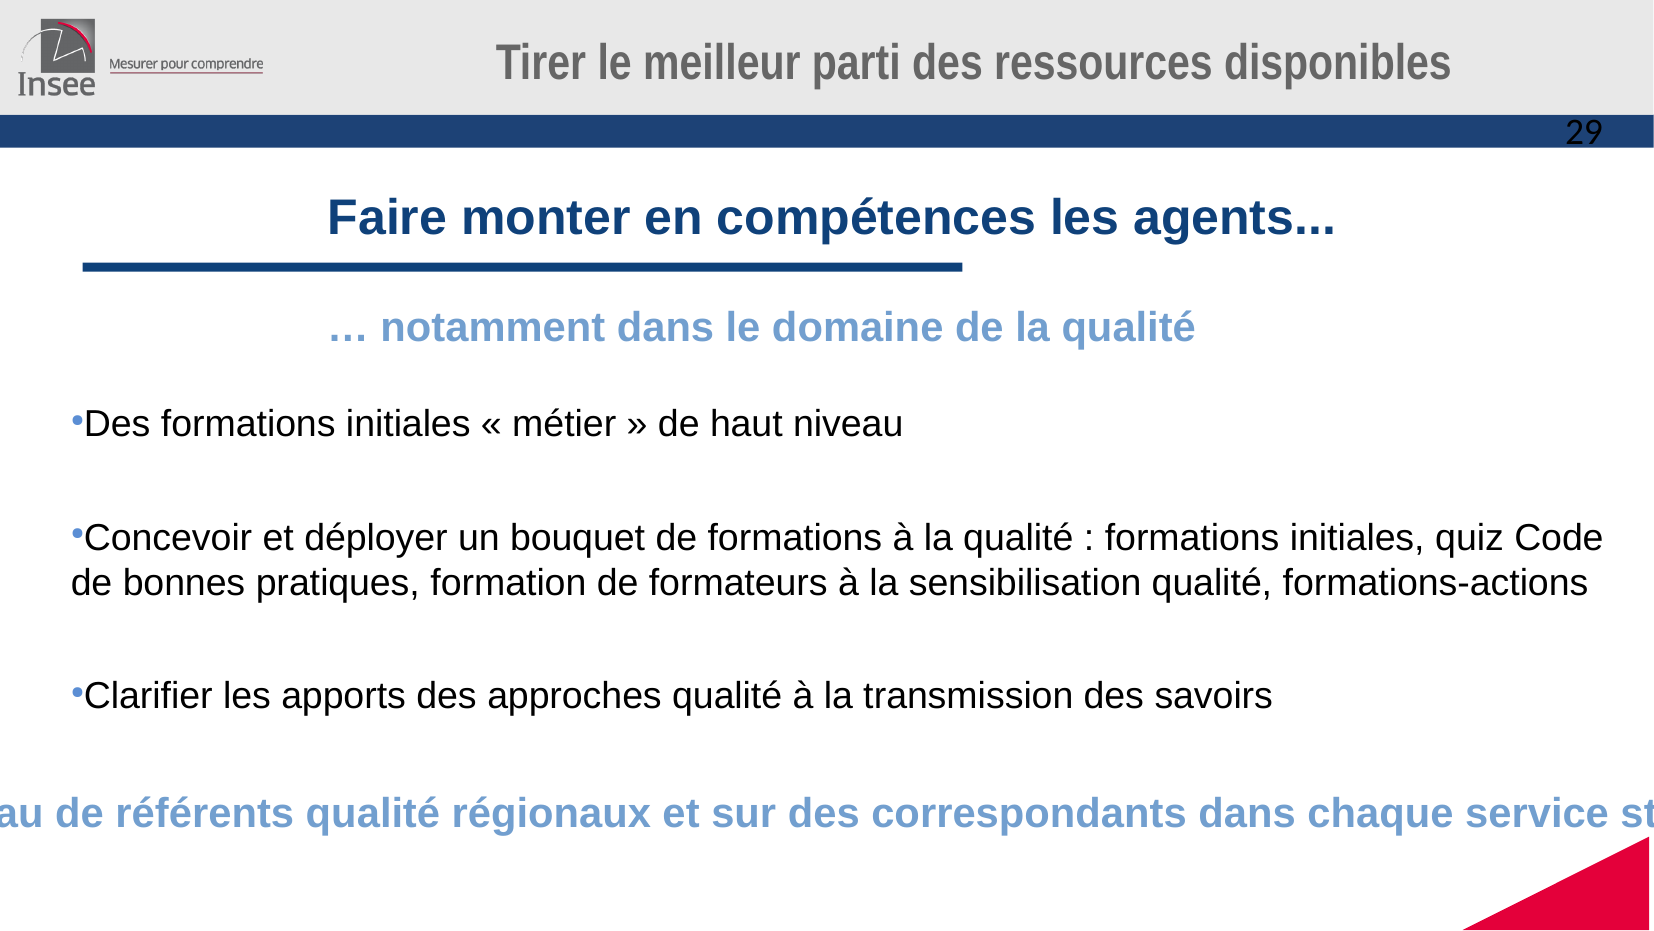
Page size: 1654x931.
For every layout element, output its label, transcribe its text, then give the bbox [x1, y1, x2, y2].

text_box … notamment dans le domaine de la qualité [312, 292, 1212, 358]
text_box Faire monter en compétences les agents... [313, 177, 1352, 252]
text_box En s’appuyant sur un réseau de référents qualité régionaux et sur des correspondants dans chaque service statistique ministériel [0, 778, 1654, 843]
title Tirer le meilleur parti des ressources disponibles [295, 0, 1654, 137]
list Des formations initiales « métier » de haut niveau Concevoir et déployer un bouquet de formations à la qualité : formations initiales, quiz Code de bonnes pratiques, formation de formateurs à la sensibilisation qualité, formations-actions Clarifier les apports des approches qualité à la transmission des savoirs [53, 342, 1619, 745]
text_box [82, 262, 963, 272]
text_box 29 [1564, 137, 1654, 142]
picture [14, 0, 263, 99]
